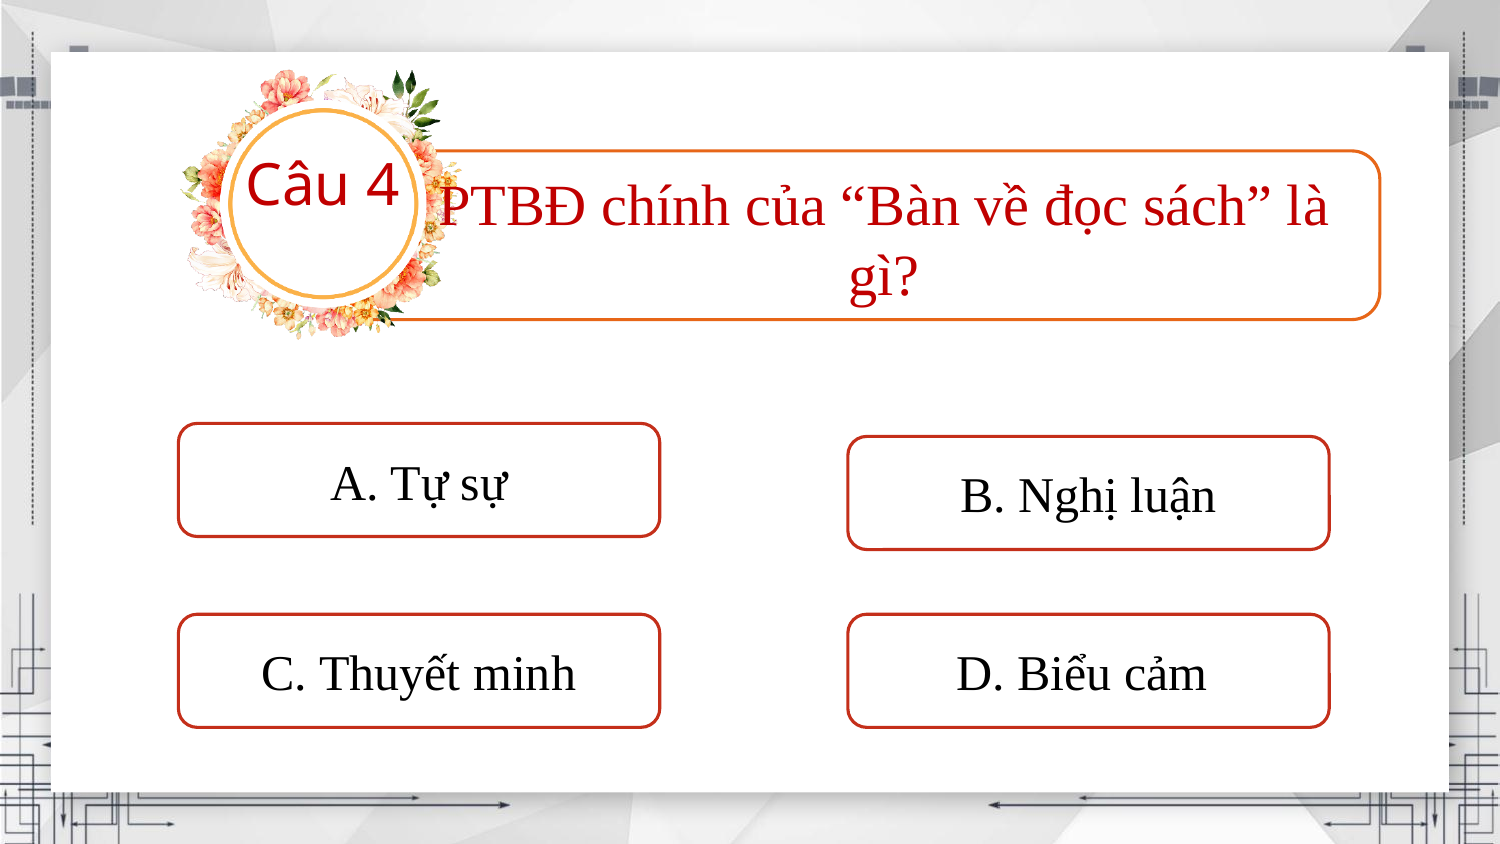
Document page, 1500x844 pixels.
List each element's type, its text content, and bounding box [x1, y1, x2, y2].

text_box D. Biểu cảm [846, 612, 1331, 729]
text_box A. Tự sự [176, 421, 662, 539]
text_box C. Thuyết minh [176, 612, 662, 729]
text_box PTBĐ chính của “Bàn về đọc sách” là gì? [493, 159, 1364, 315]
picture [0, 0, 1500, 844]
text_box [493, 149, 1382, 322]
text_box B. Nghị luận [846, 434, 1331, 552]
